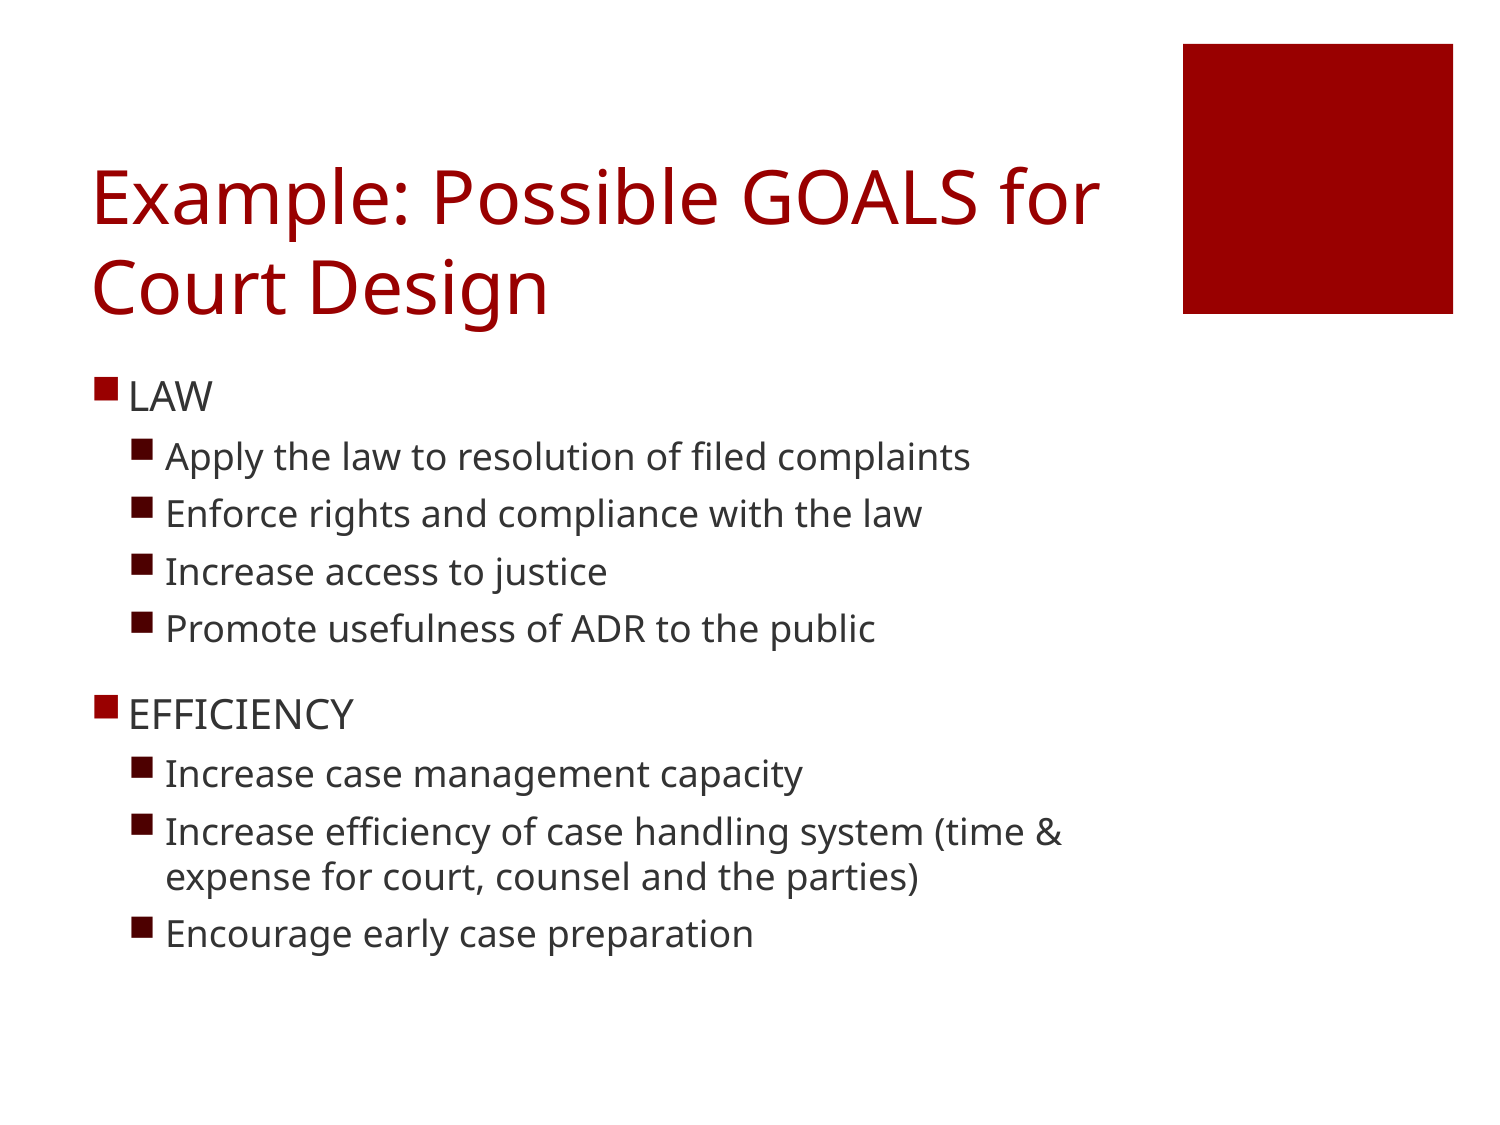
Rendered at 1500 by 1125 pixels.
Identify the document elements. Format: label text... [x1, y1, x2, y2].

list LAW Apply the law to resolution of filed complaints Enforce rights and compliance with the law Increase access to justice Promote usefulness of ADR to the public EFFICIENCY Increase case management capacity Increase efficiency of case handling system (time & expense for court, counsel and the parties) Encourage early case preparation [75, 362, 1143, 1005]
title Example: Possible GOALS for Court Design [75, 149, 1143, 338]
